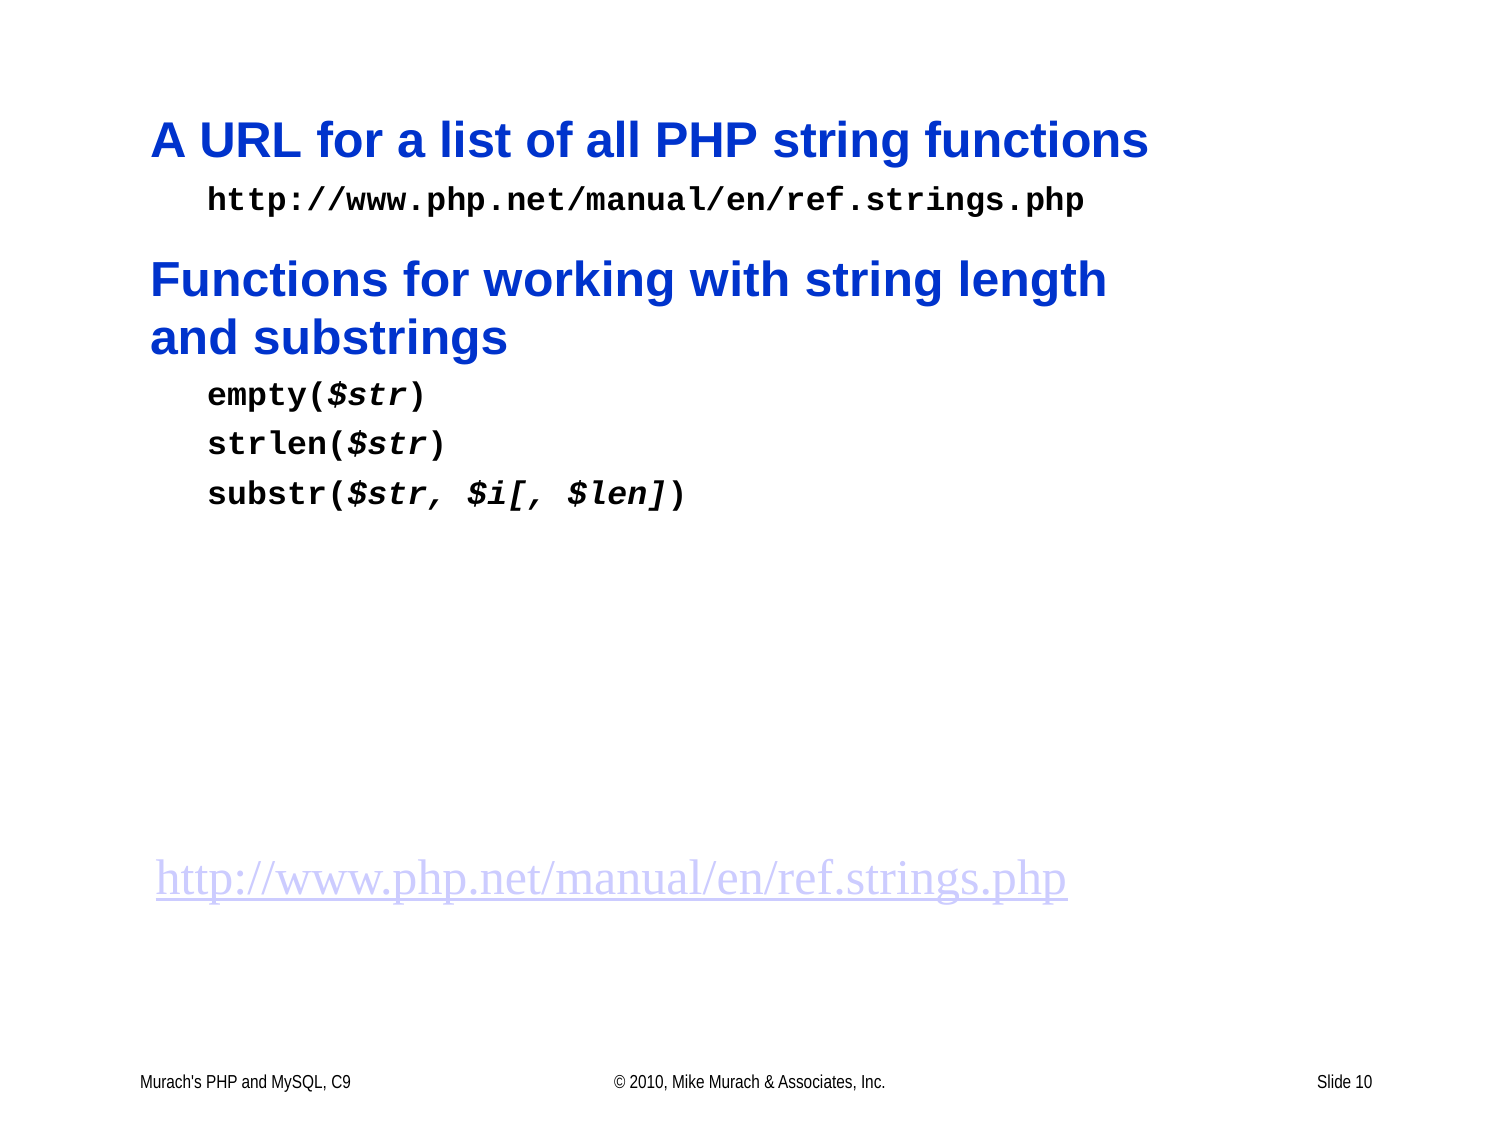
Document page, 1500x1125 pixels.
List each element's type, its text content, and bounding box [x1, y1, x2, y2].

footer © 2010, Mike Murach & Associates, Inc. [474, 1025, 1025, 1100]
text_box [149, 224, 1352, 528]
text_box http://www.php.net/manual/en/ref.strings.php [140, 837, 1083, 913]
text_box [149, 112, 1352, 221]
slide_number Slide 10 [1074, 1025, 1388, 1100]
slide_number Murach's PHP and MySQL, C9 [125, 1025, 450, 1100]
